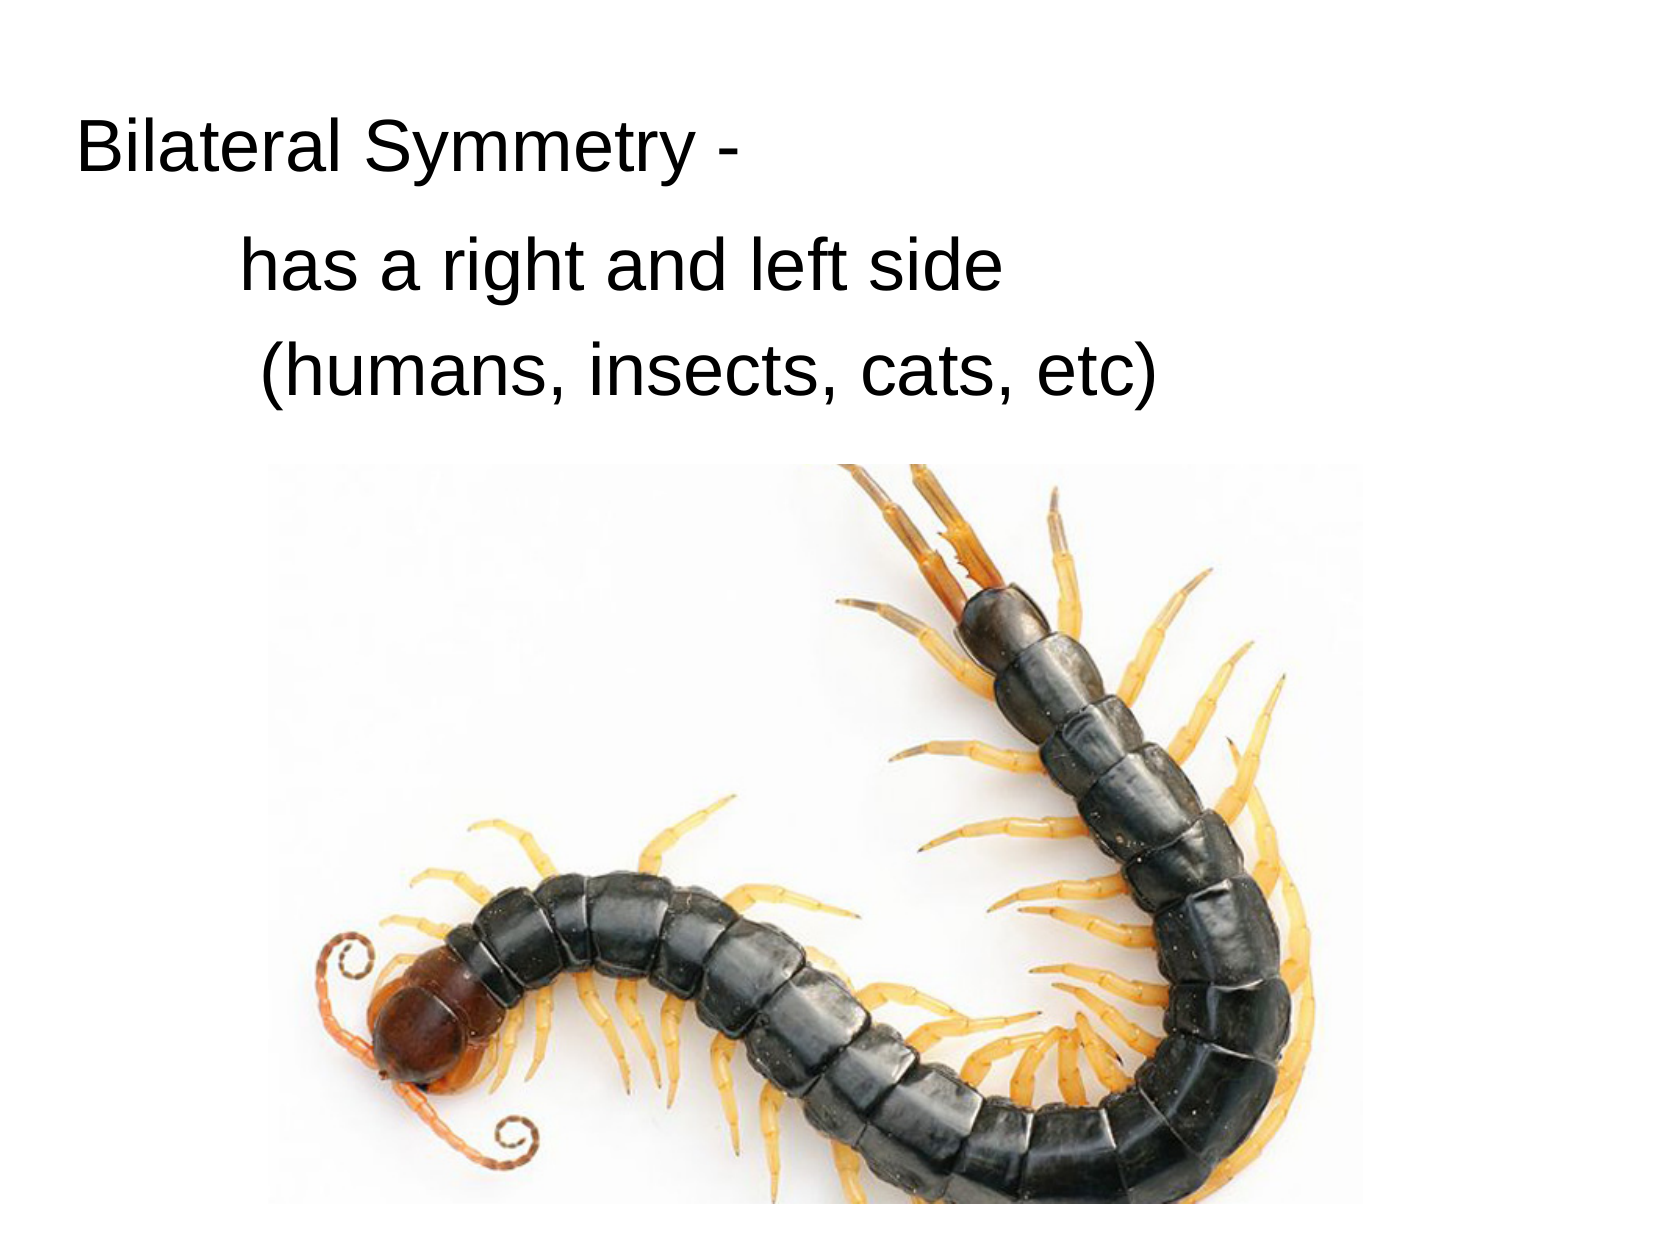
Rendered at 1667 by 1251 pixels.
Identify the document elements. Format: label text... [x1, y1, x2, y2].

picture [268, 464, 1363, 1205]
text_box Bilateral Symmetry - has a right and left side (humans, insects, cats, etc) [69, 73, 1561, 434]
